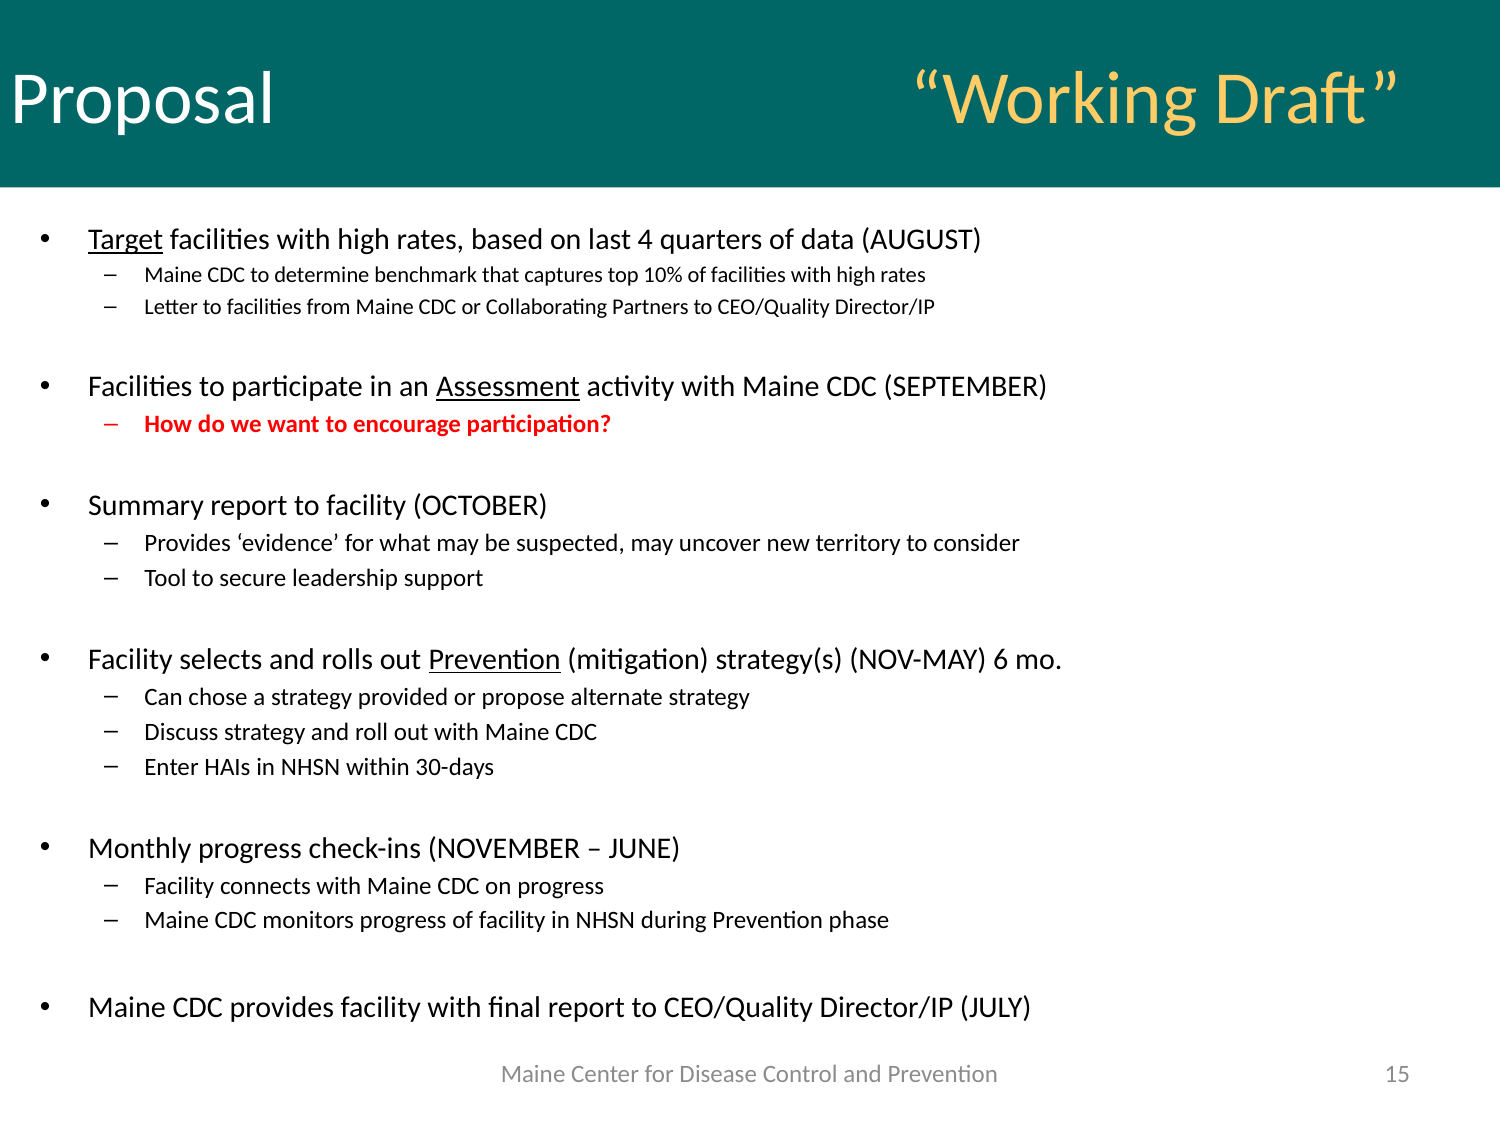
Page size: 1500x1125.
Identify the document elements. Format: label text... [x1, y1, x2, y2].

footer Maine Center for Disease Control and Prevention [450, 1042, 1050, 1103]
title Proposal “Working Draft” [0, 0, 1500, 188]
list Target facilities with high rates, based on last 4 quarters of data (AUGUST) Maine CDC to determine benchmark that captures top 10% of facilities with high rates Letter to facilities from Maine CDC or Collaborating Partners to CEO/Quality Director/IP Facilities to participate in an Assessment activity with Maine CDC (SEPTEMBER) How do we want to encourage participation? Summary report to facility (OCTOBER) Provides ‘evidence’ for what may be suspected, may uncover new territory to consider Tool to secure leadership support Facility selects and rolls out Prevention (mitigation) strategy(s) (NOV-MAY) 6 mo. Can chose a strategy provided or propose alternate strategy Discuss strategy and roll out with Maine CDC Enter HAIs in NHSN within 30-days Monthly progress check-ins (NOVEMBER – JUNE) Facility connects with Maine CDC on progress Maine CDC monitors progress of facility in NHSN during Prevention phase Maine CDC provides facility with final report to CEO/Quality Director/IP (JULY) [24, 212, 1475, 1043]
slide_number 15 [1074, 1042, 1425, 1103]
